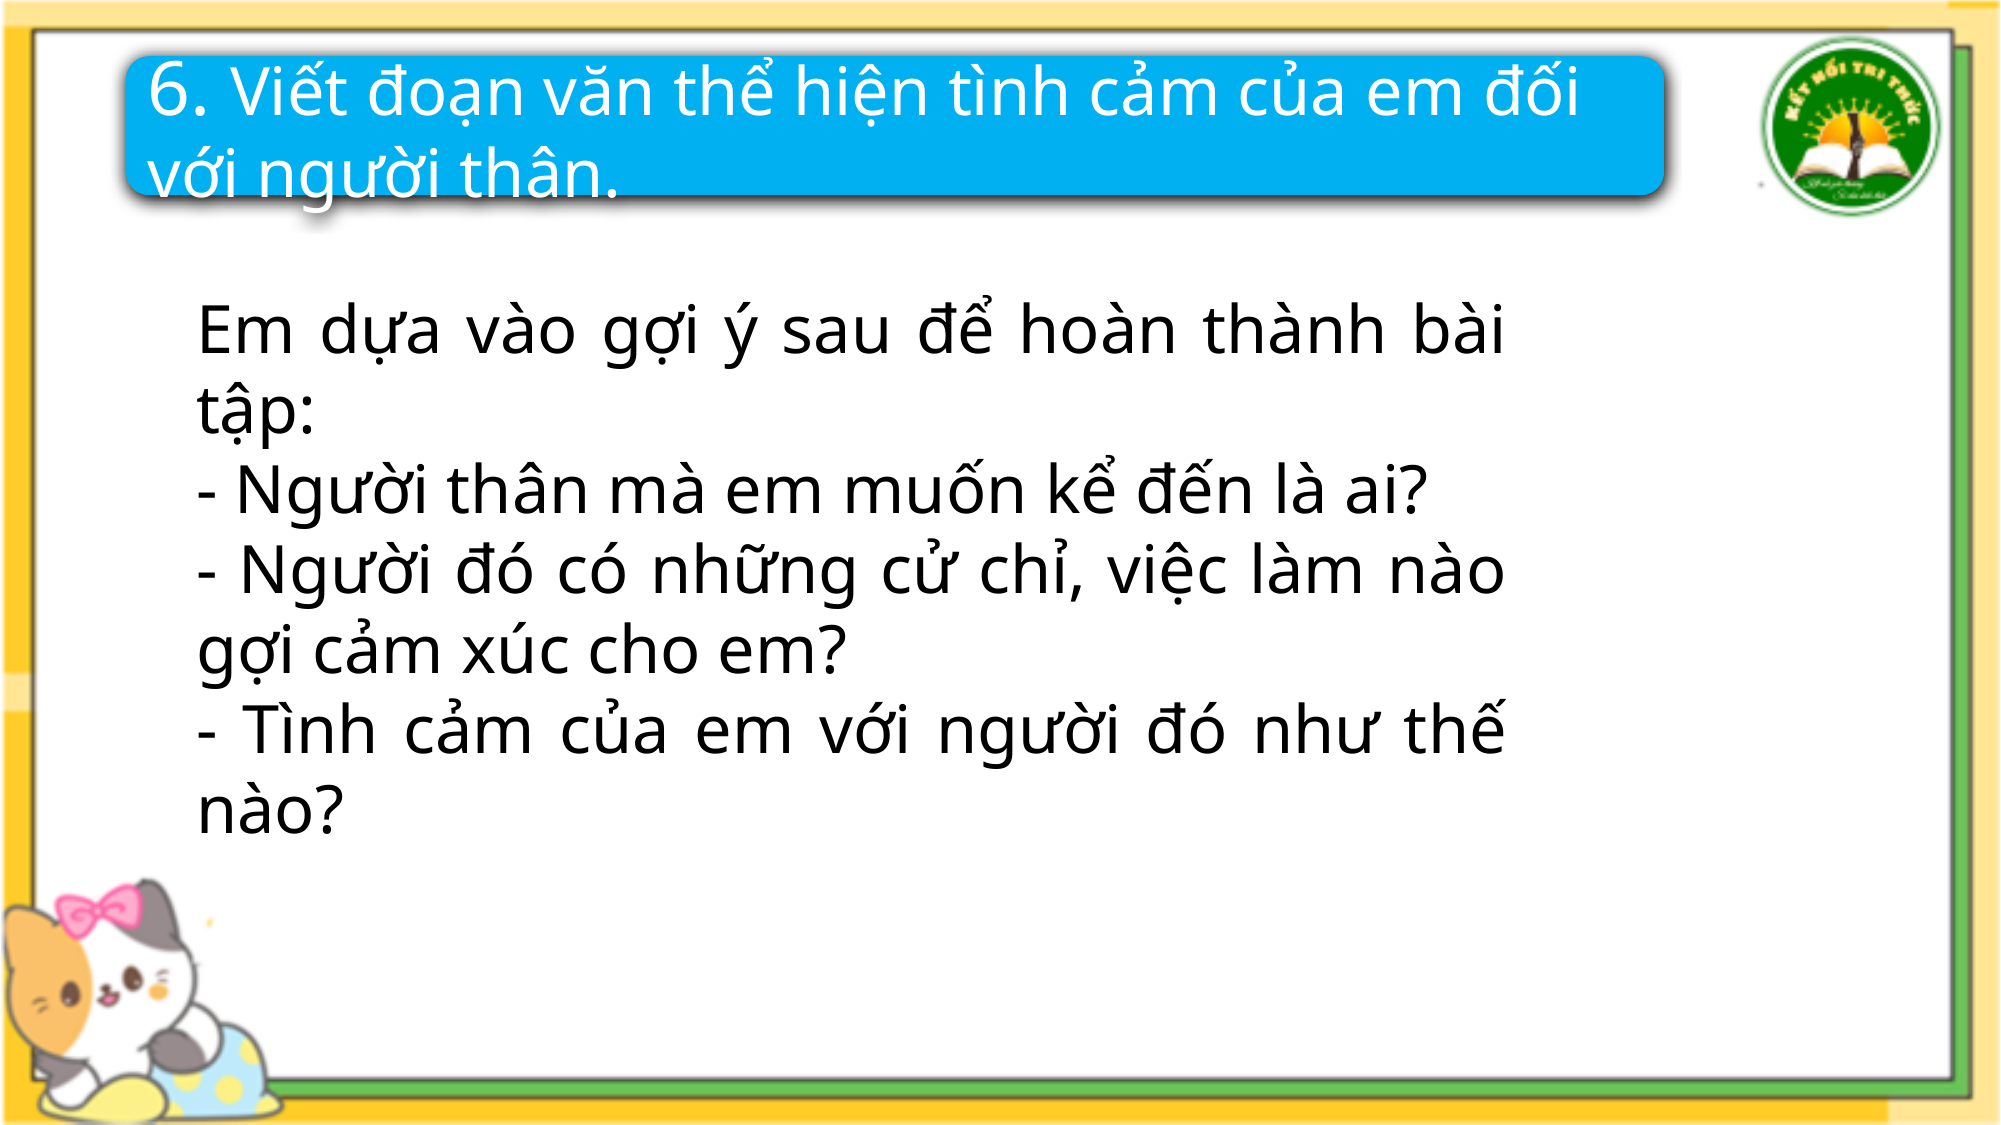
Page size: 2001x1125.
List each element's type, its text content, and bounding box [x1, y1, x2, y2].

text_box 6. Viết đoạn văn thể hiện tình cảm của em đối với người thân. [124, 55, 1666, 197]
picture [0, 0, 2001, 1125]
text_box Em dựa vào gợi ý sau để hoàn thành bài tập: - Người thân mà em muốn kể đến là ai? - Người đó có những cử chỉ, việc làm nào gợi cảm xúc cho em? - Tình cảm của em với người đó như thế nào? [181, 279, 1524, 1005]
